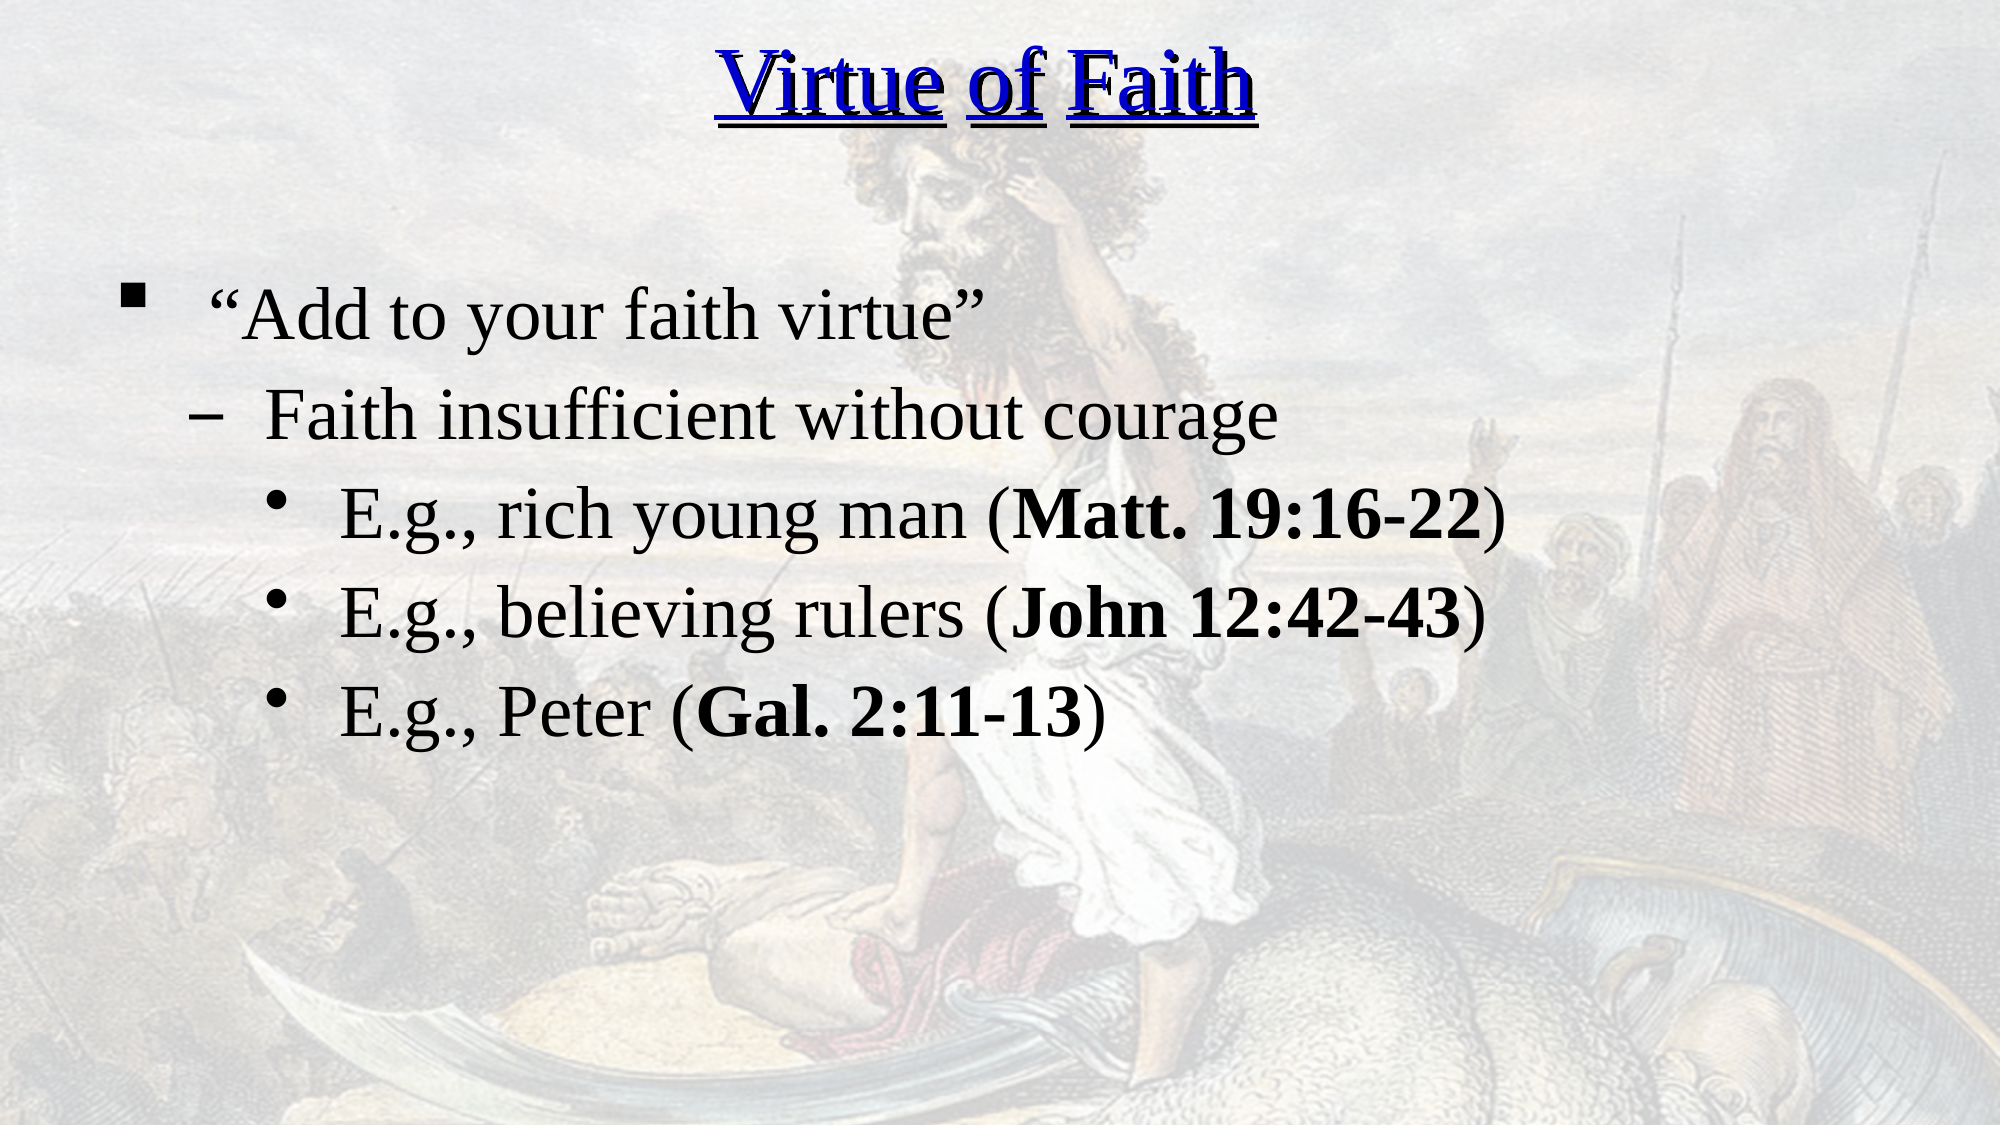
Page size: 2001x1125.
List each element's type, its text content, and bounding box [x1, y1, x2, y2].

text_box “Add to your faith virtue” Faith insufficient without courage E.g., rich young man (Matt. 19:16-22) E.g., believing rulers (John 12:42-43) E.g., Peter (Gal. 2:11-13) [99, 238, 1900, 759]
text_box Virtue of Faith [699, 11, 1270, 137]
